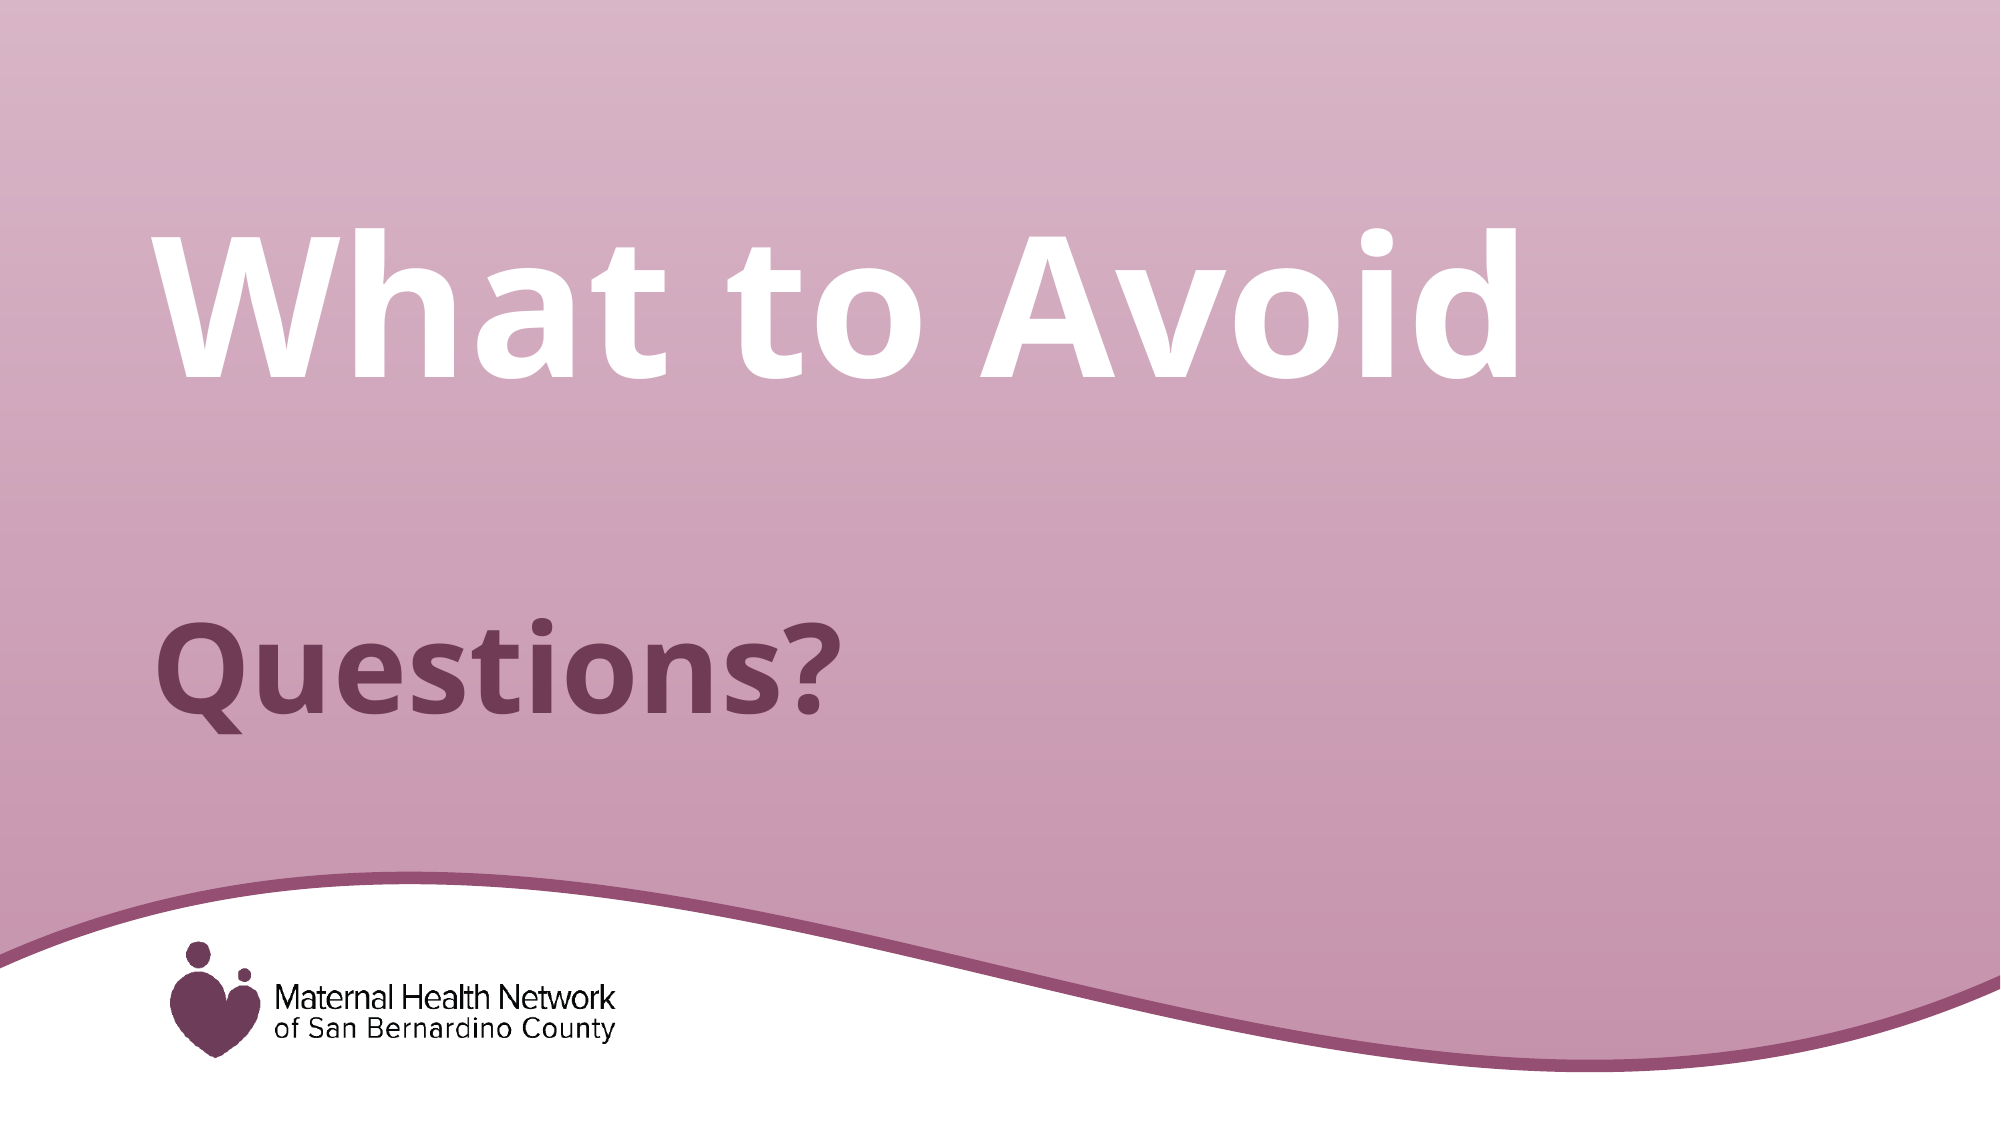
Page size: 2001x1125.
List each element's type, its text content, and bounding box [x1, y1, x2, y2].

text_box What to Avoid [136, 130, 1926, 428]
title Questions? [136, 428, 1862, 749]
picture [160, 933, 625, 1066]
